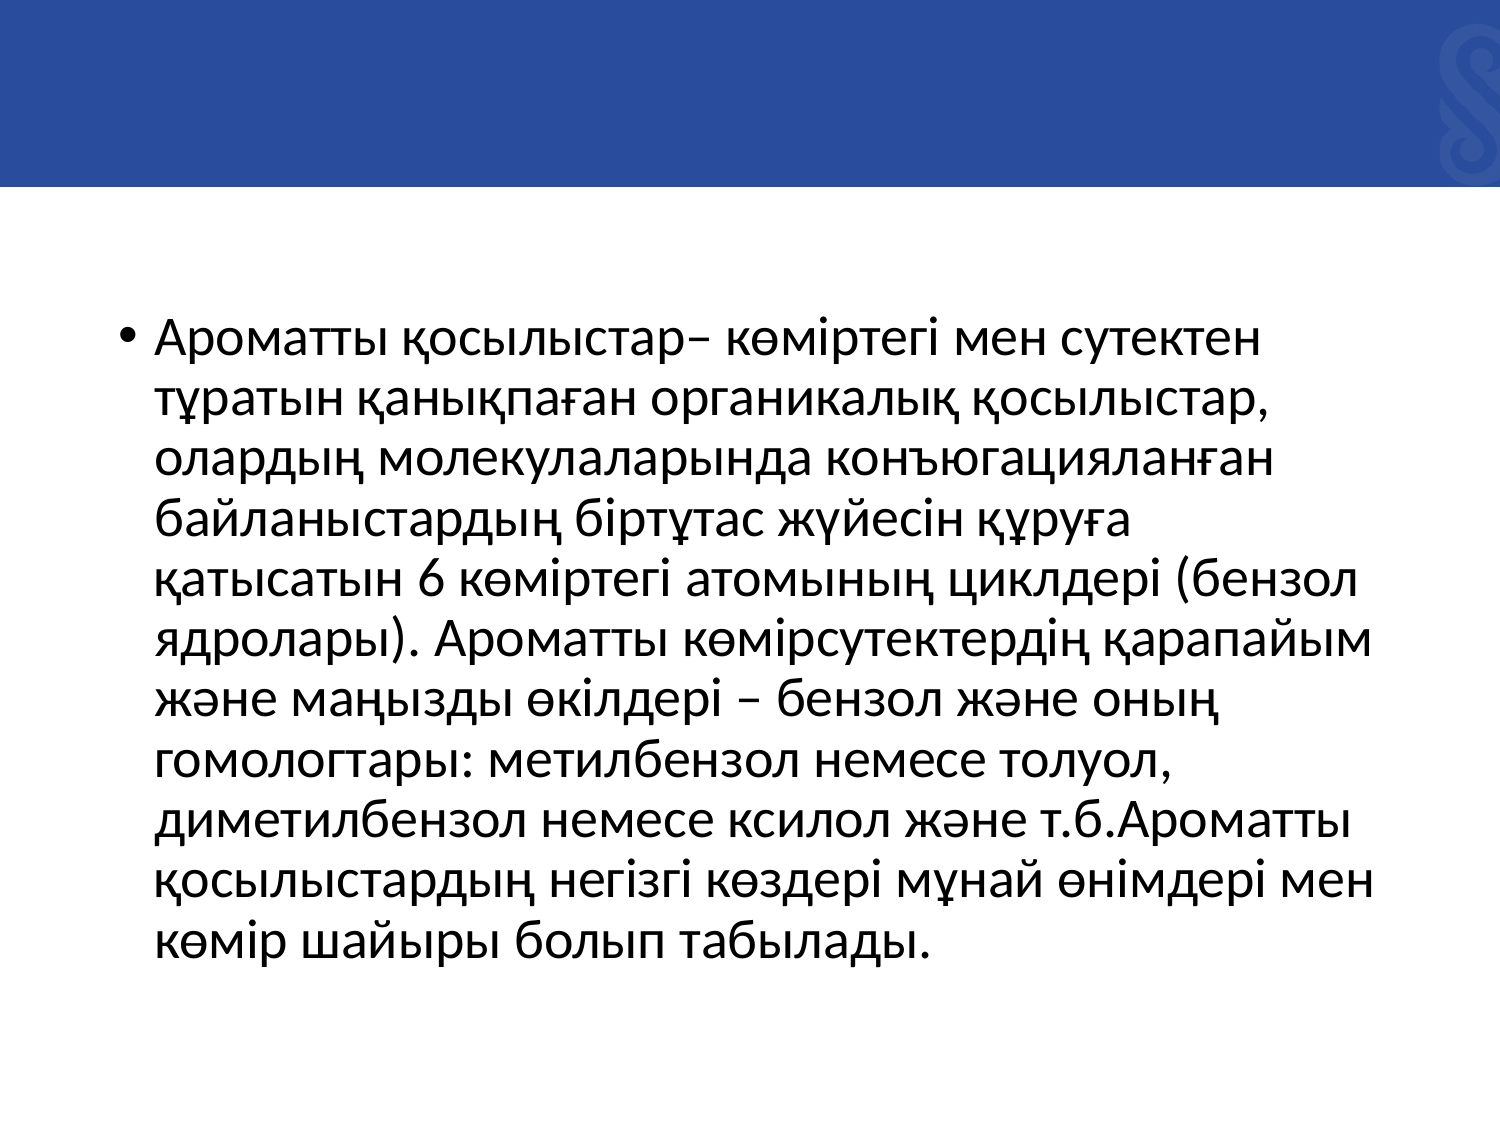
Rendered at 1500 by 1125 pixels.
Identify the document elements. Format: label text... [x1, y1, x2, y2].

picture [0, 0, 1500, 1125]
list Ароматты қосылыстар– көміртегі мен сутектен тұратын қанықпаған органикалық қосылыстар, олардың молекулаларында конъюгацияланған байланыстардың біртұтас жүйесін құруға қатысатын 6 көміртегі атомының циклдері (бензол ядролары). Ароматты көмірсутектердің қарапайым және маңызды өкілдері – бензол және оның гомологтары: метилбензол немесе толуол, диметилбензол немесе ксилол және т.б.Ароматты қосылыстардың негізгі көздері мұнай өнімдері мен көмір шайыры болып табылады. [103, 299, 1397, 1014]
